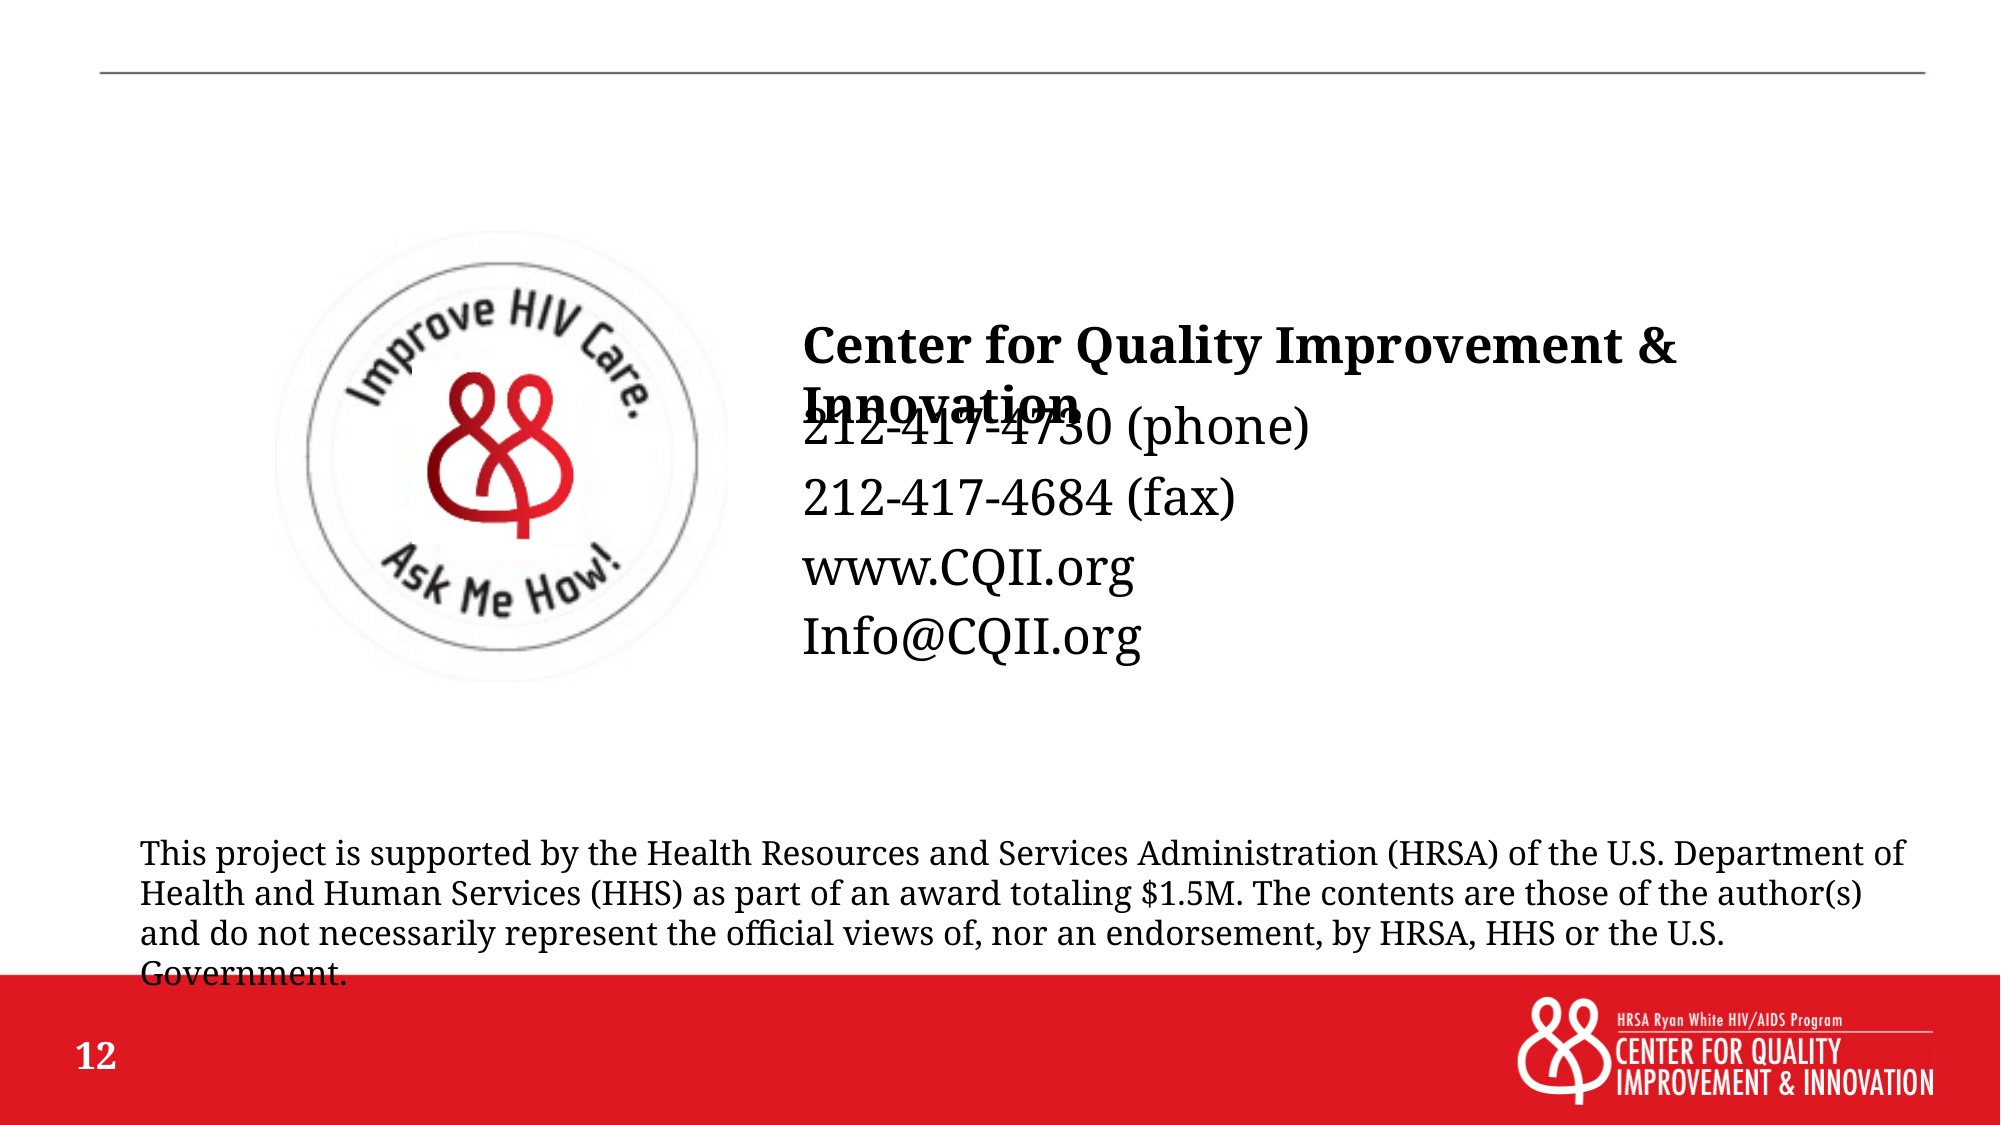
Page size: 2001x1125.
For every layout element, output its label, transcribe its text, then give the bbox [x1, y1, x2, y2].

text_box Center for Quality Improvement & Innovation [787, 306, 1875, 390]
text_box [274, 231, 728, 682]
text_box This project is supported by the Health Resources and Services Administration (HRSA) of the U.S. Department of Health and Human Services (HHS) as part of an award totaling $1.5M. The contents are those of the author(s) and do not necessarily represent the official views of, nor an endorsement, by HRSA, HHS or the U.S. Government. [124, 825, 1925, 1000]
picture [0, 0, 2000, 1125]
list 212-417-4730 (phone) 212-417-4684 (fax) www.CQII.org Info@CQII.org [787, 390, 1413, 682]
